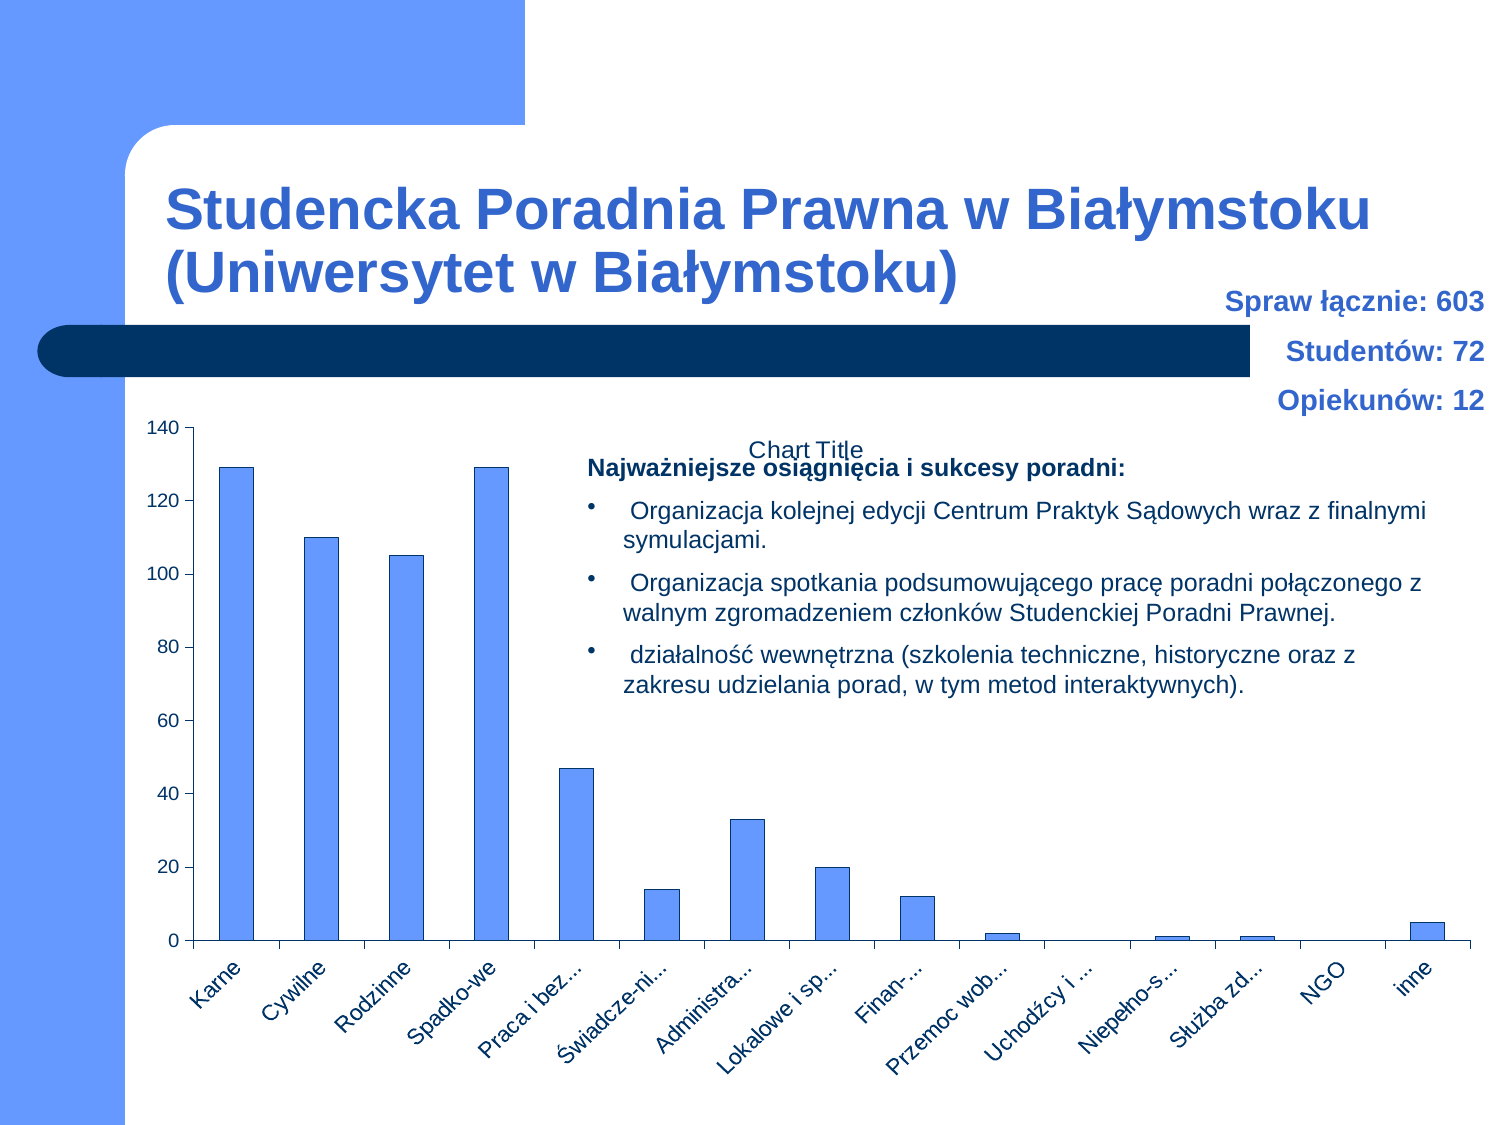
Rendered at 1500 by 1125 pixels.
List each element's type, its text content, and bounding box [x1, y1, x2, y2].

title Studencka Poradnia Prawna w Białymstoku (Uniwersytet w Białymstoku) [149, 124, 1463, 313]
chart [137, 410, 1476, 1081]
text_box Spraw łącznie: 603 Studentów: 72 Opiekunów: 12 [1162, 274, 1500, 424]
